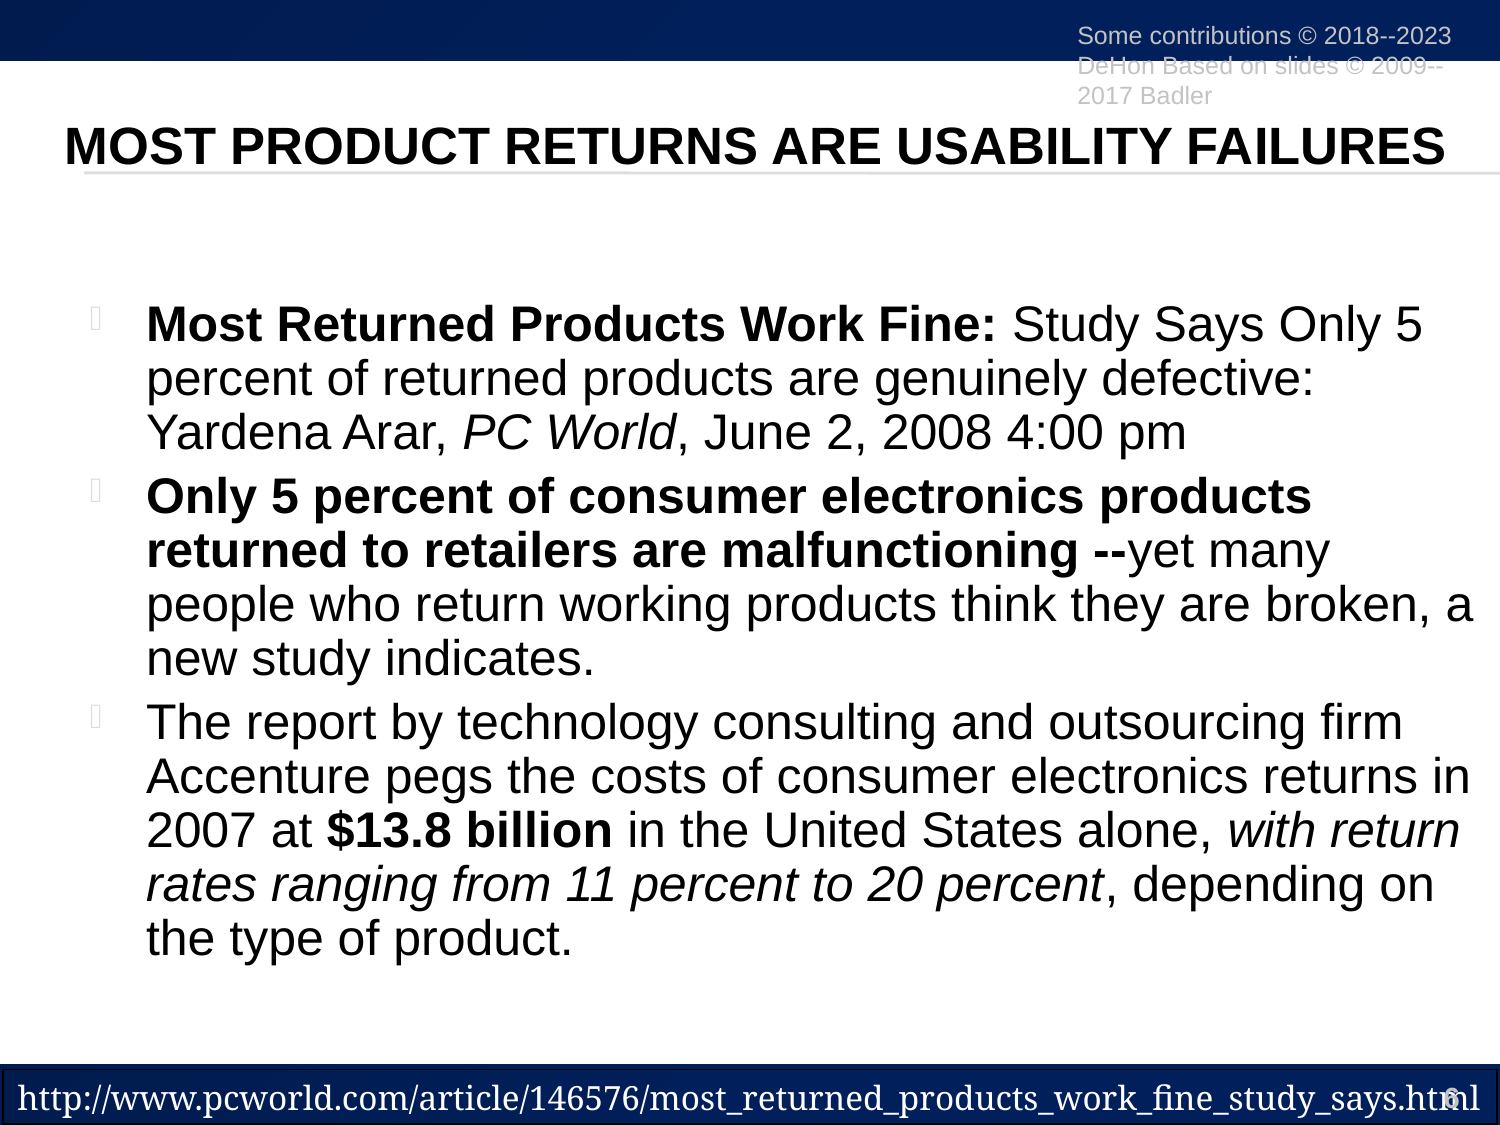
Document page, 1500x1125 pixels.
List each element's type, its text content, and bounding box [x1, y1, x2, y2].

list Most Returned Products Work Fine: Study Says Only 5 percent of returned products are genuinely defective: Yardena Arar, PC World, June 2, 2008 4:00 pm Only 5 percent of consumer electronics products returned to retailers are malfunctioning --yet many people who return working products think they are broken, a new study indicates. The report by technology consulting and outsourcing firm Accenture pegs the costs of consumer electronics returns in 2007 at $13.8 billion in the United States alone, with return rates ranging from 11 percent to 20 percent, depending on the type of product. [75, 291, 1500, 1087]
title Most product returns are usability failures [50, 75, 1475, 213]
slide_number 6 [1350, 1072, 1475, 1113]
slide_number Some contributions © 2018--2023 DeHon Based on slides © 2009--2017 Badler [1062, 12, 1475, 60]
text_box http://www.pcworld.com/article/146576/most_returned_products_work_fine_study_says.html [3, 1069, 1497, 1125]
